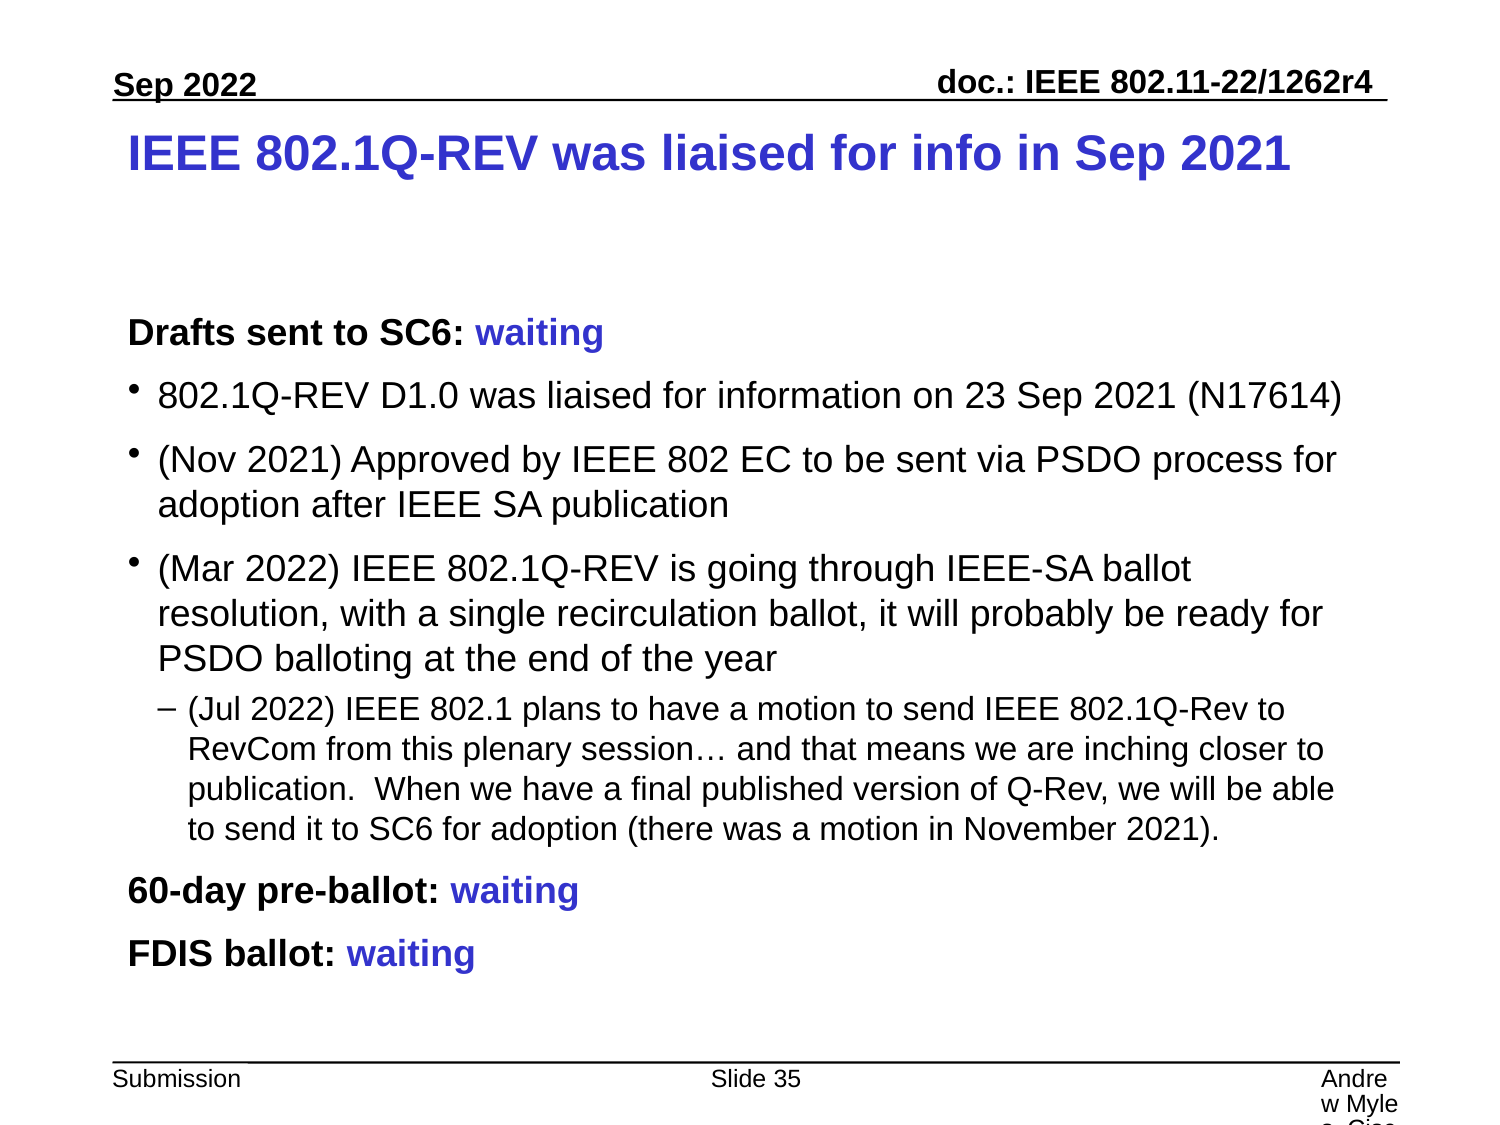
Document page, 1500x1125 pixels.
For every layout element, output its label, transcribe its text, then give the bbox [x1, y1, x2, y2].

title IEEE 802.1Q-REV was liaised for info in Sep 2021 [112, 112, 1388, 288]
footer Andrew Myles, Cisco [1320, 1061, 1402, 1093]
slide_number Slide 35 [709, 1061, 803, 1093]
list Drafts sent to SC6: waiting 802.1Q-REV D1.0 was liaised for information on 23 Sep 2021 (N17614) (Nov 2021) Approved by IEEE 802 EC to be sent via PSDO process for adoption after IEEE SA publication (Mar 2022) IEEE 802.1Q-REV is going through IEEE-SA ballot resolution, with a single recirculation ballot, it will probably be ready for PSDO balloting at the end of the year (Jul 2022) IEEE 802.1 plans to have a motion to send IEEE 802.1Q-Rev to RevCom from this plenary session… and that means we are inching closer to publication. When we have a final published version of Q-Rev, we will be able to send it to SC6 for adoption (there was a motion in November 2021). 60-day pre-ballot: waiting FDIS ballot: waiting [112, 299, 1388, 975]
